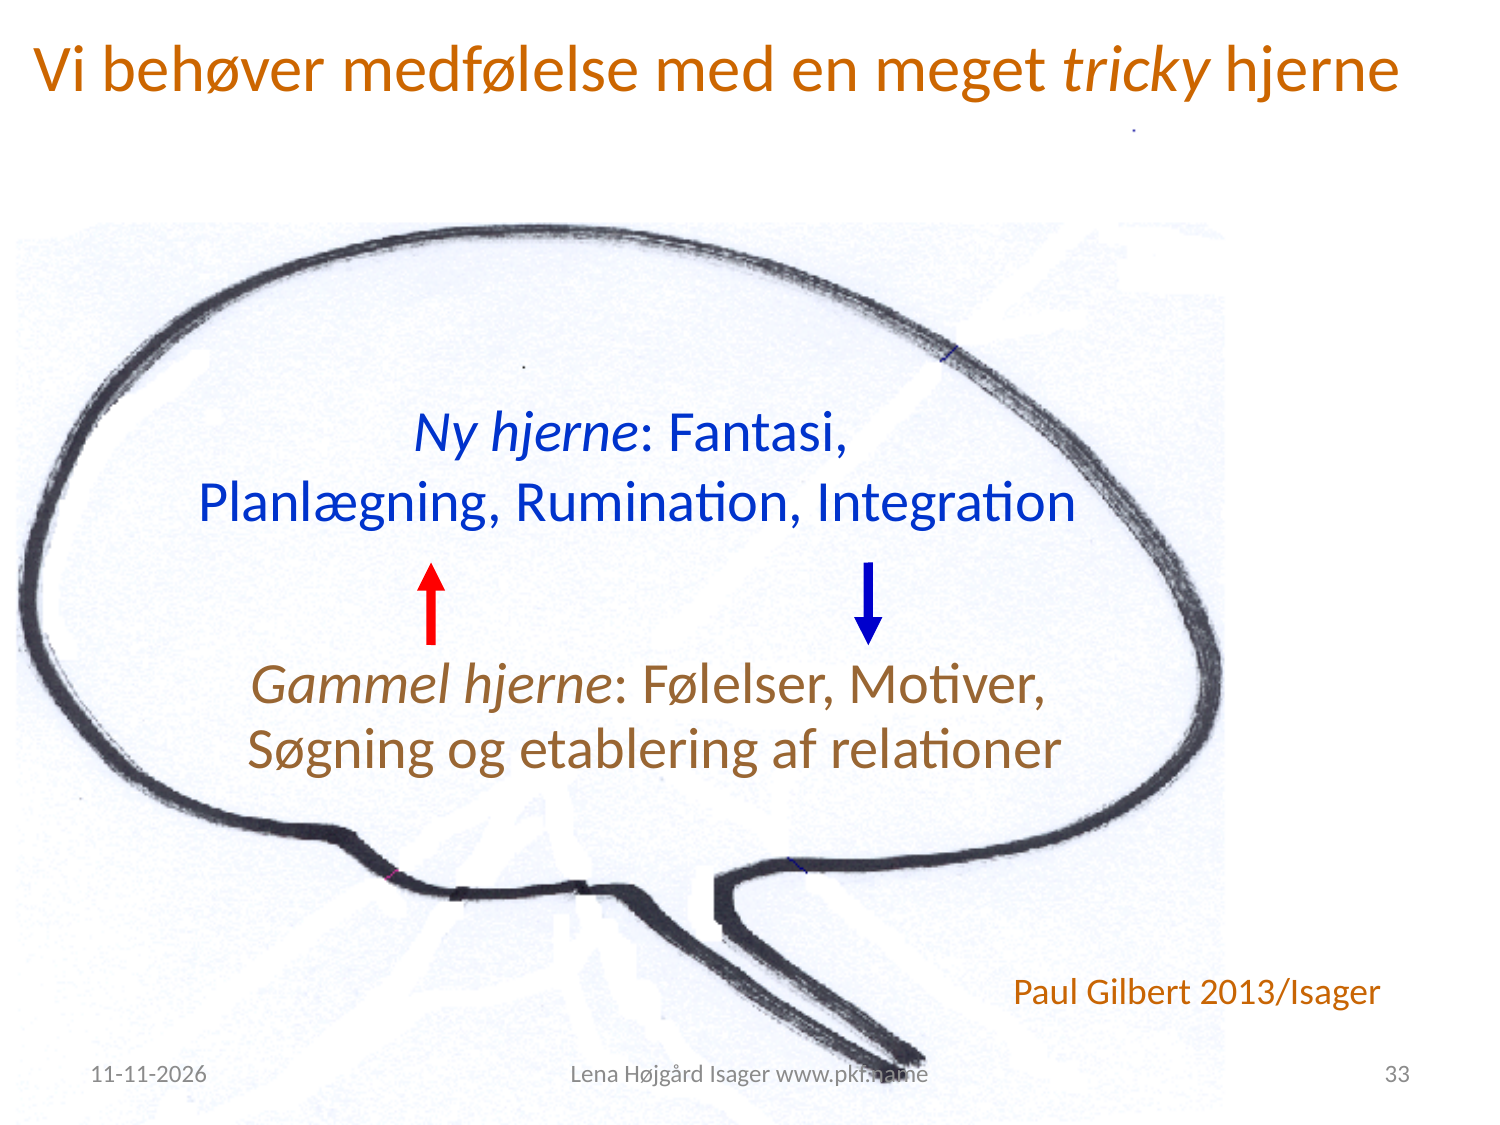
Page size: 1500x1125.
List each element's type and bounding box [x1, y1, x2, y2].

text_box [0, 0, 1500, 1125]
